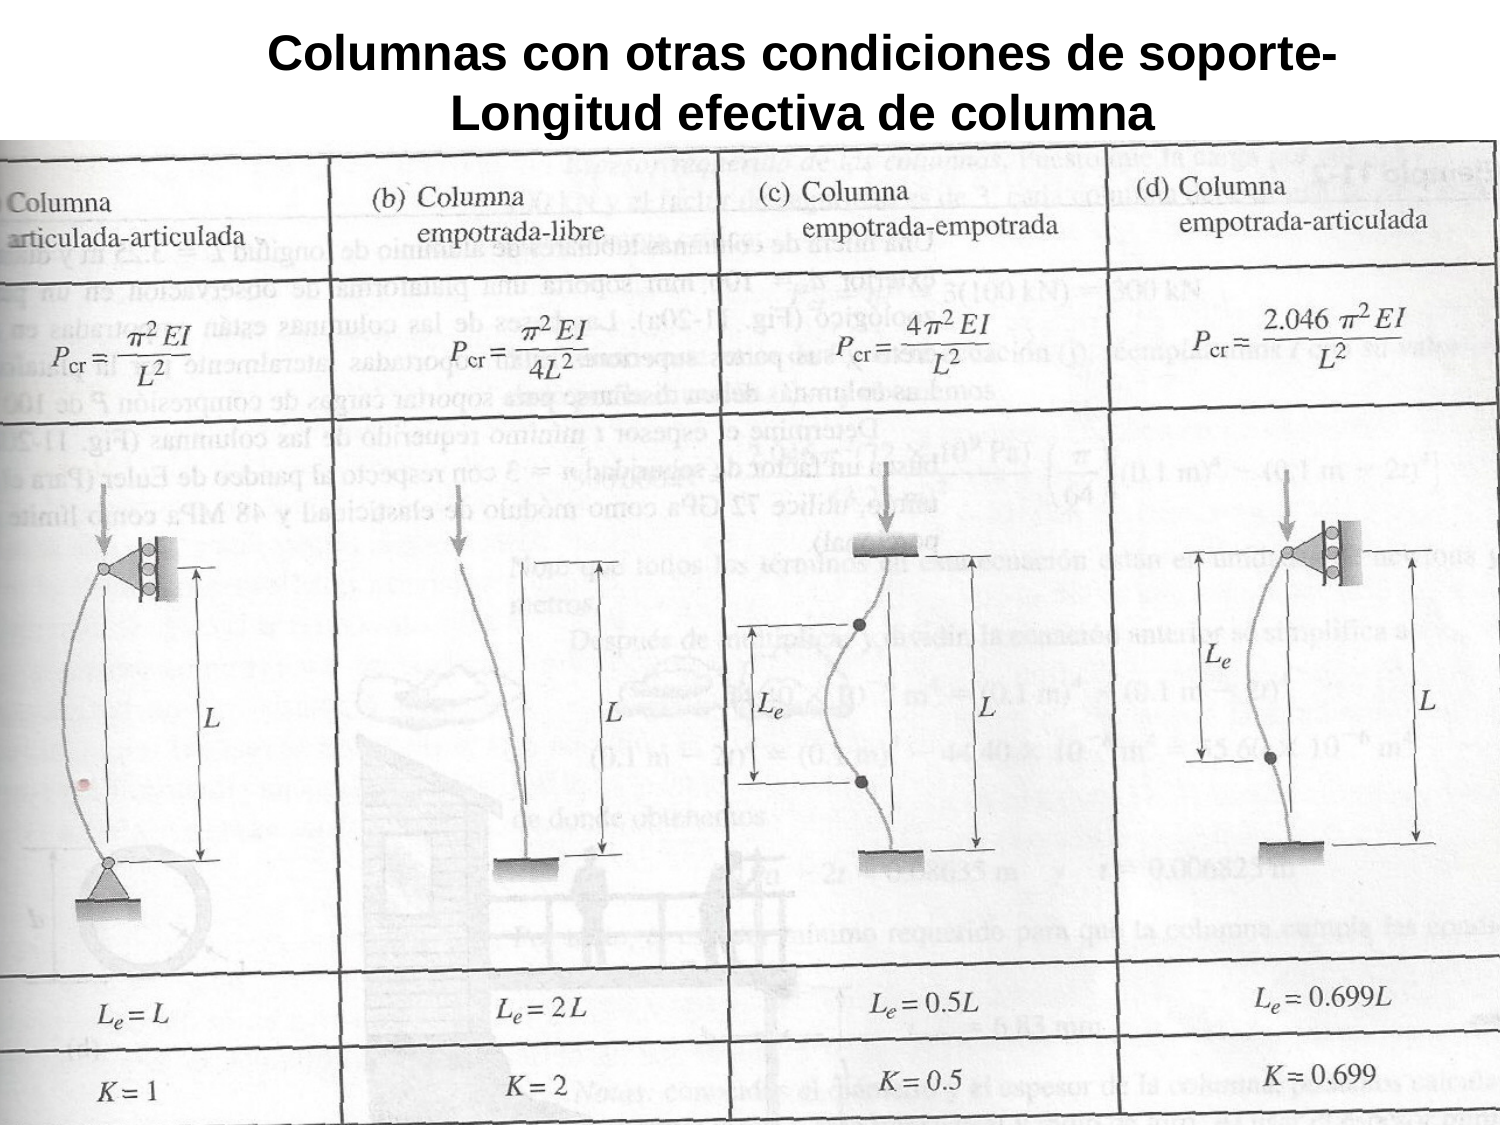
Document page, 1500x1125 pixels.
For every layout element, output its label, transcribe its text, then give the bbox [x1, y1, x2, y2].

title Columnas con otras condiciones de soporte- Longitud efectiva de columna [147, 0, 1459, 139]
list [0, 140, 1500, 1125]
